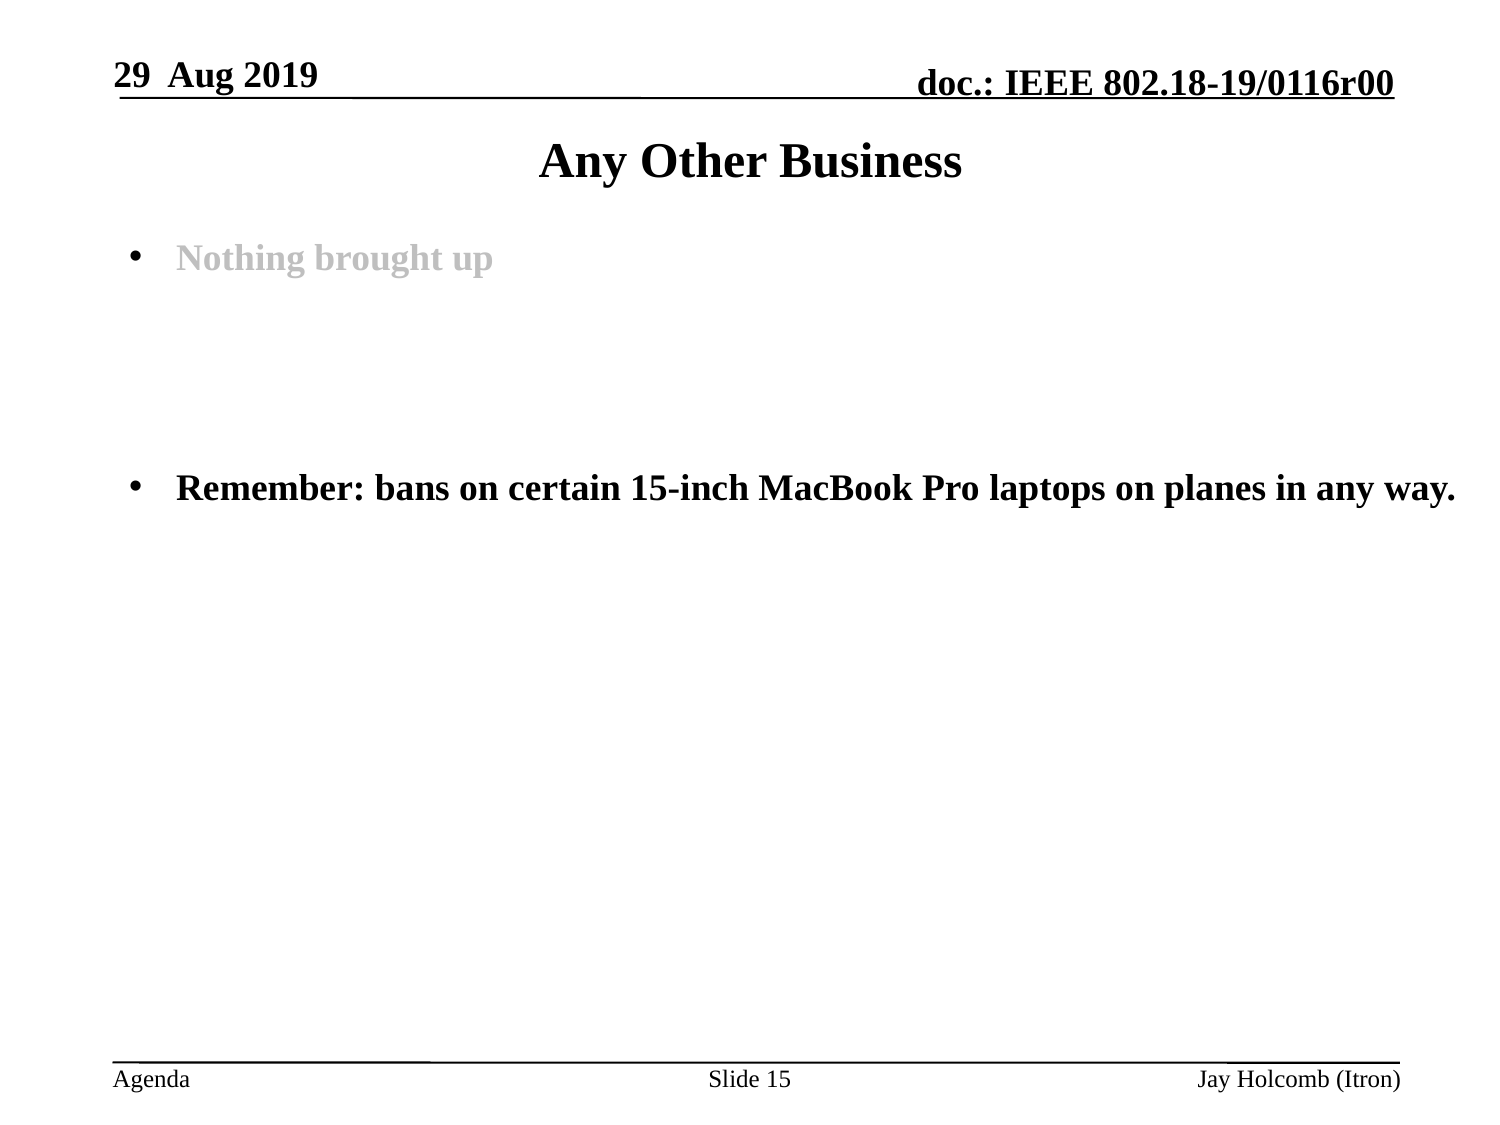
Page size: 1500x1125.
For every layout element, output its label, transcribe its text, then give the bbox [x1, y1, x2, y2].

title Any Other Business [113, 101, 1389, 187]
list Nothing brought up Remember: bans on certain 15-inch MacBook Pro laptops on planes in any way. [113, 187, 1476, 1063]
slide_number Slide 15 [699, 1061, 800, 1123]
footer Jay Holcomb (Itron) [878, 1061, 1402, 1093]
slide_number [113, 62, 463, 96]
